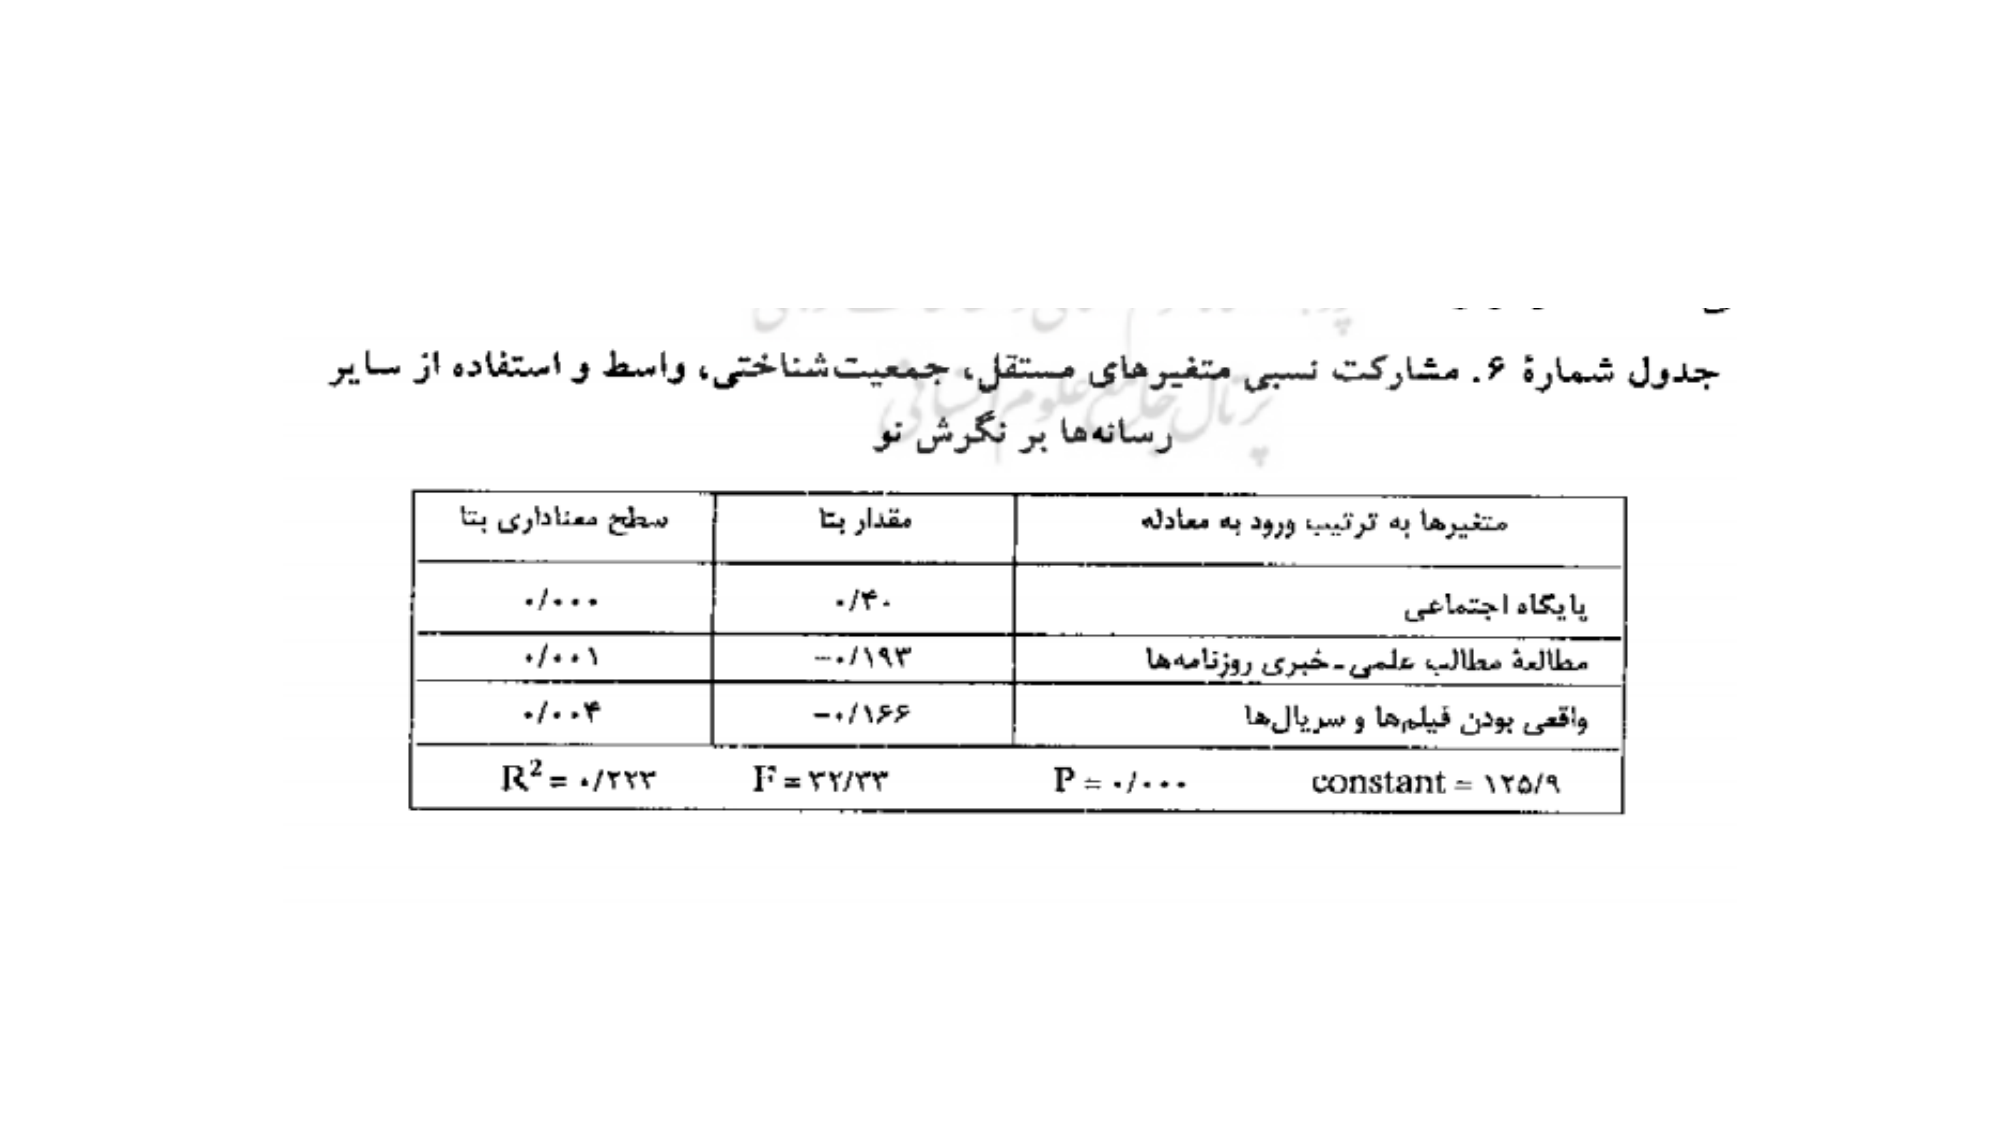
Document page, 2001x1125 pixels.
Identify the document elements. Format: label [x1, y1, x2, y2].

list [283, 308, 1737, 908]
